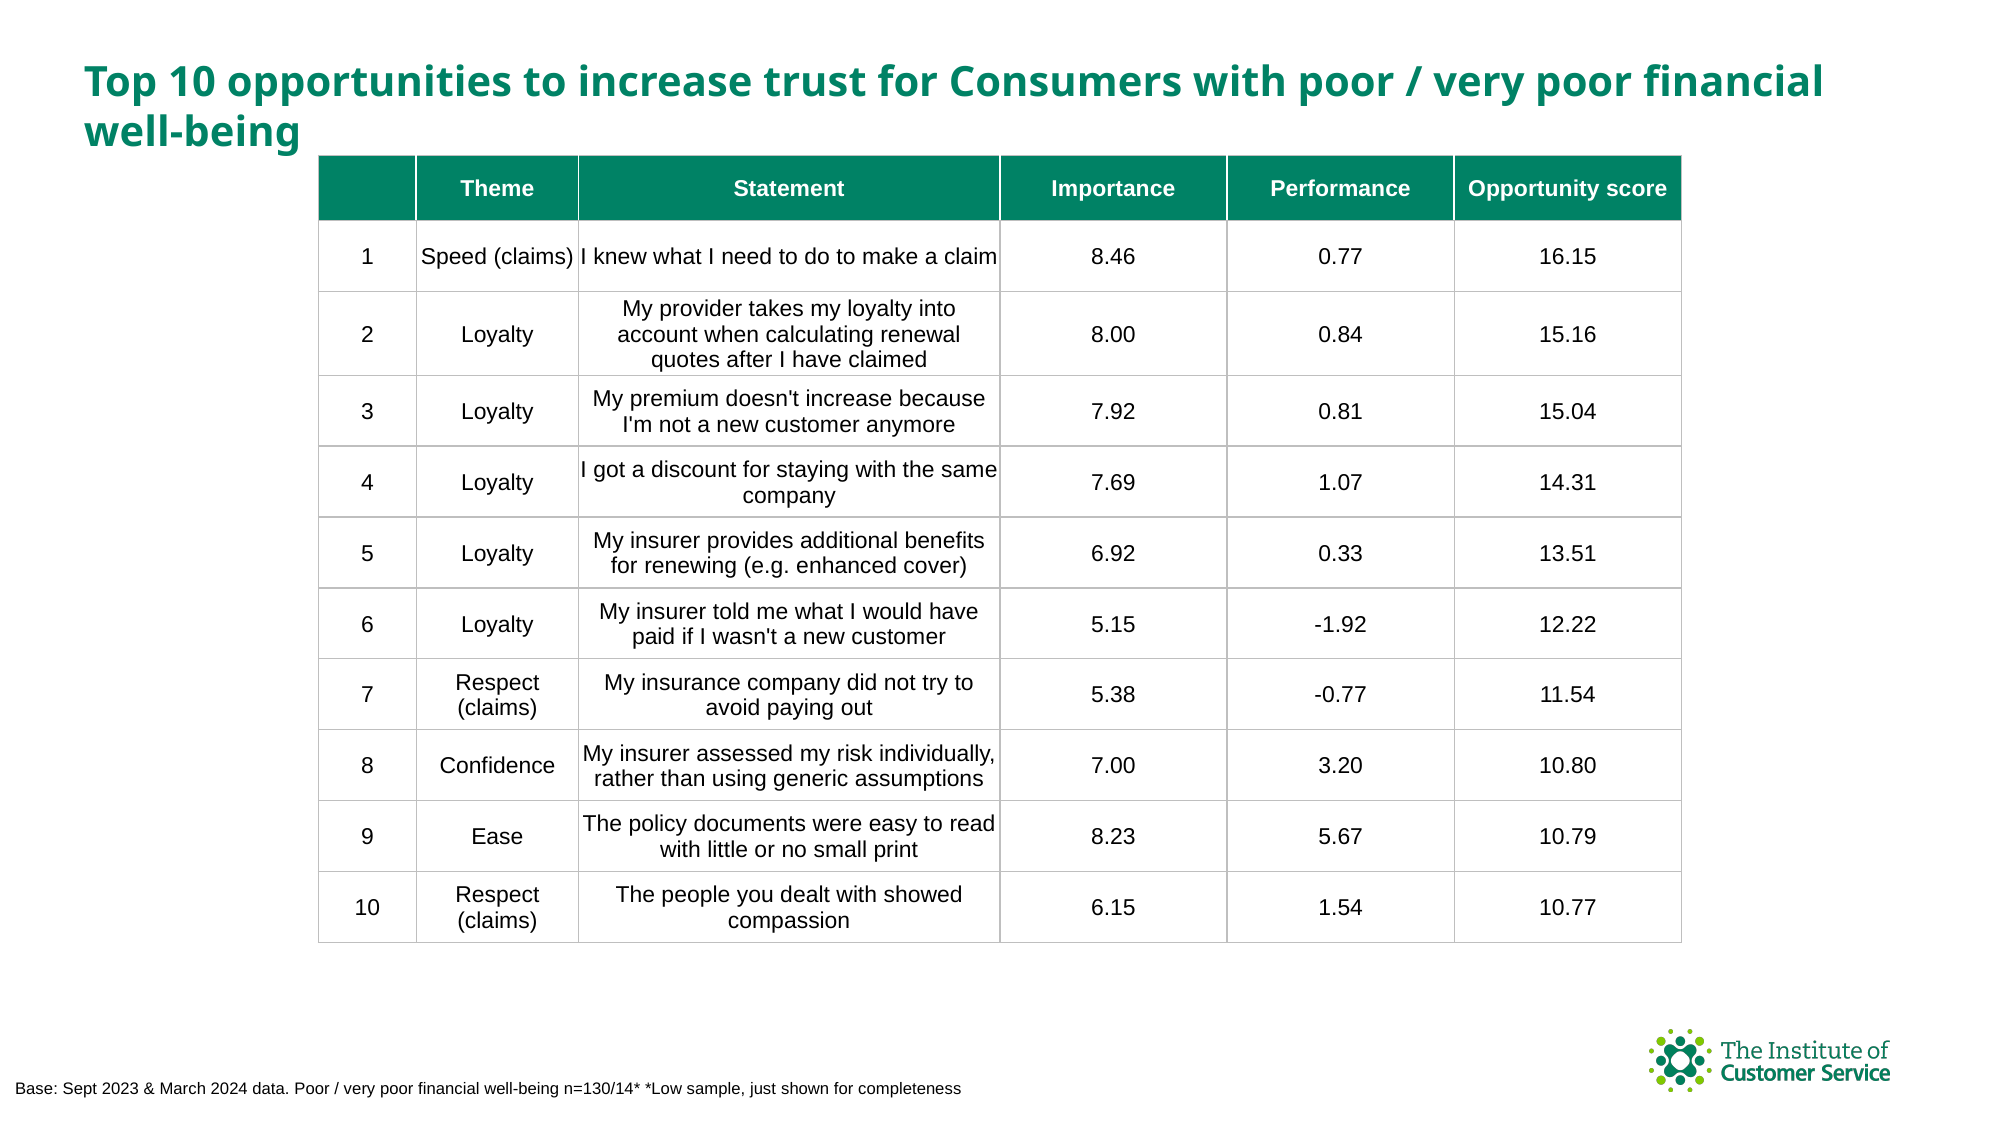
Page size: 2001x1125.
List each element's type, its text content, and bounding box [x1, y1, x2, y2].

table_cell 16.15 [1455, 221, 1681, 291]
table_cell 7.69 [1001, 447, 1226, 516]
table_cell 7.92 [1001, 376, 1226, 445]
table_cell 1 [319, 221, 416, 291]
table_cell 4 [319, 447, 416, 516]
table_cell The policy documents were easy to read with little or no small print [579, 801, 999, 871]
table_cell 3 [319, 376, 416, 445]
text_box Base: Sept 2023 & March 2024 data. Poor / very poor financial well-being n=130/14* *Low sample, just shown for completeness [0, 1070, 1661, 1125]
table_cell 5.15 [1001, 589, 1226, 658]
table_cell The people you dealt with showed compassion [579, 872, 999, 942]
table_cell 13.51 [1455, 518, 1681, 587]
table_cell 7 [319, 659, 416, 729]
table_cell My insurer assessed my risk individually, rather than using generic assumptions [579, 730, 999, 800]
table_cell 10 [319, 872, 416, 942]
table_cell 3.20 [1228, 730, 1454, 800]
table_cell 8.23 [1001, 801, 1226, 871]
table_cell 8.46 [1001, 221, 1226, 291]
table_cell 5.67 [1228, 801, 1454, 871]
text_box Top 10 opportunities to increase trust for Consumers with poor / very poor financial well-being [69, 47, 1912, 163]
table_cell Ease [417, 801, 578, 871]
table_cell 6 [319, 589, 416, 658]
table_header Importance [1001, 156, 1226, 220]
table_cell I got a discount for staying with the same company [579, 447, 999, 516]
table_cell 1.07 [1228, 447, 1454, 516]
table_cell 6.15 [1001, 872, 1226, 942]
table_cell 6.92 [1001, 518, 1226, 587]
table_cell 0.77 [1228, 221, 1454, 291]
table_cell 15.04 [1455, 376, 1681, 445]
table_header Theme [417, 156, 578, 220]
table_cell My premium doesn't increase because I'm not a new customer anymore [579, 376, 999, 445]
table_cell 9 [319, 801, 416, 871]
table_cell My insurance company did not try to avoid paying out [579, 659, 999, 729]
table_header Statement [579, 156, 999, 220]
table_cell 11.54 [1455, 659, 1681, 729]
table_cell 2 [319, 292, 416, 375]
table_cell Respect (claims) [417, 872, 578, 942]
table_cell 7.00 [1001, 730, 1226, 800]
table_cell Speed (claims) [417, 221, 578, 291]
table_cell 0.81 [1228, 376, 1454, 445]
table_cell Loyalty [417, 292, 578, 375]
table_header Performance [1228, 156, 1453, 220]
table_cell 0.33 [1228, 518, 1454, 587]
table_cell 0.84 [1228, 292, 1454, 375]
table_cell 5 [319, 518, 416, 587]
table_header Opportunity score [1455, 156, 1681, 220]
table_cell My insurer provides additional benefits for renewing (e.g. enhanced cover) [579, 518, 999, 587]
table_cell My insurer told me what I would have paid if I wasn't a new customer [579, 589, 999, 658]
table_cell Respect (claims) [417, 659, 578, 729]
table_cell Loyalty [417, 518, 578, 587]
table_cell 15.16 [1455, 292, 1681, 375]
table_cell 8 [319, 730, 416, 800]
table_cell 12.22 [1455, 589, 1681, 658]
table_cell 10.77 [1455, 872, 1681, 942]
picture [1649, 1029, 1890, 1092]
table_cell Loyalty [417, 376, 578, 445]
table_cell 10.79 [1455, 801, 1681, 871]
table_cell Loyalty [417, 447, 578, 516]
table_cell 10.80 [1455, 730, 1681, 800]
table_cell -0.77 [1228, 659, 1454, 729]
table_cell Loyalty [417, 589, 578, 658]
table_cell 14.31 [1455, 447, 1681, 516]
table_cell Confidence [417, 730, 578, 800]
table_cell 8.00 [1001, 292, 1226, 375]
table_cell -1.92 [1228, 589, 1454, 658]
table_cell My provider takes my loyalty into account when calculating renewal quotes after I have claimed [579, 292, 999, 375]
table_cell I knew what I need to do to make a claim [579, 221, 999, 291]
table_cell 1.54 [1228, 872, 1454, 942]
table_header [319, 156, 415, 220]
table_cell 5.38 [1001, 659, 1226, 729]
